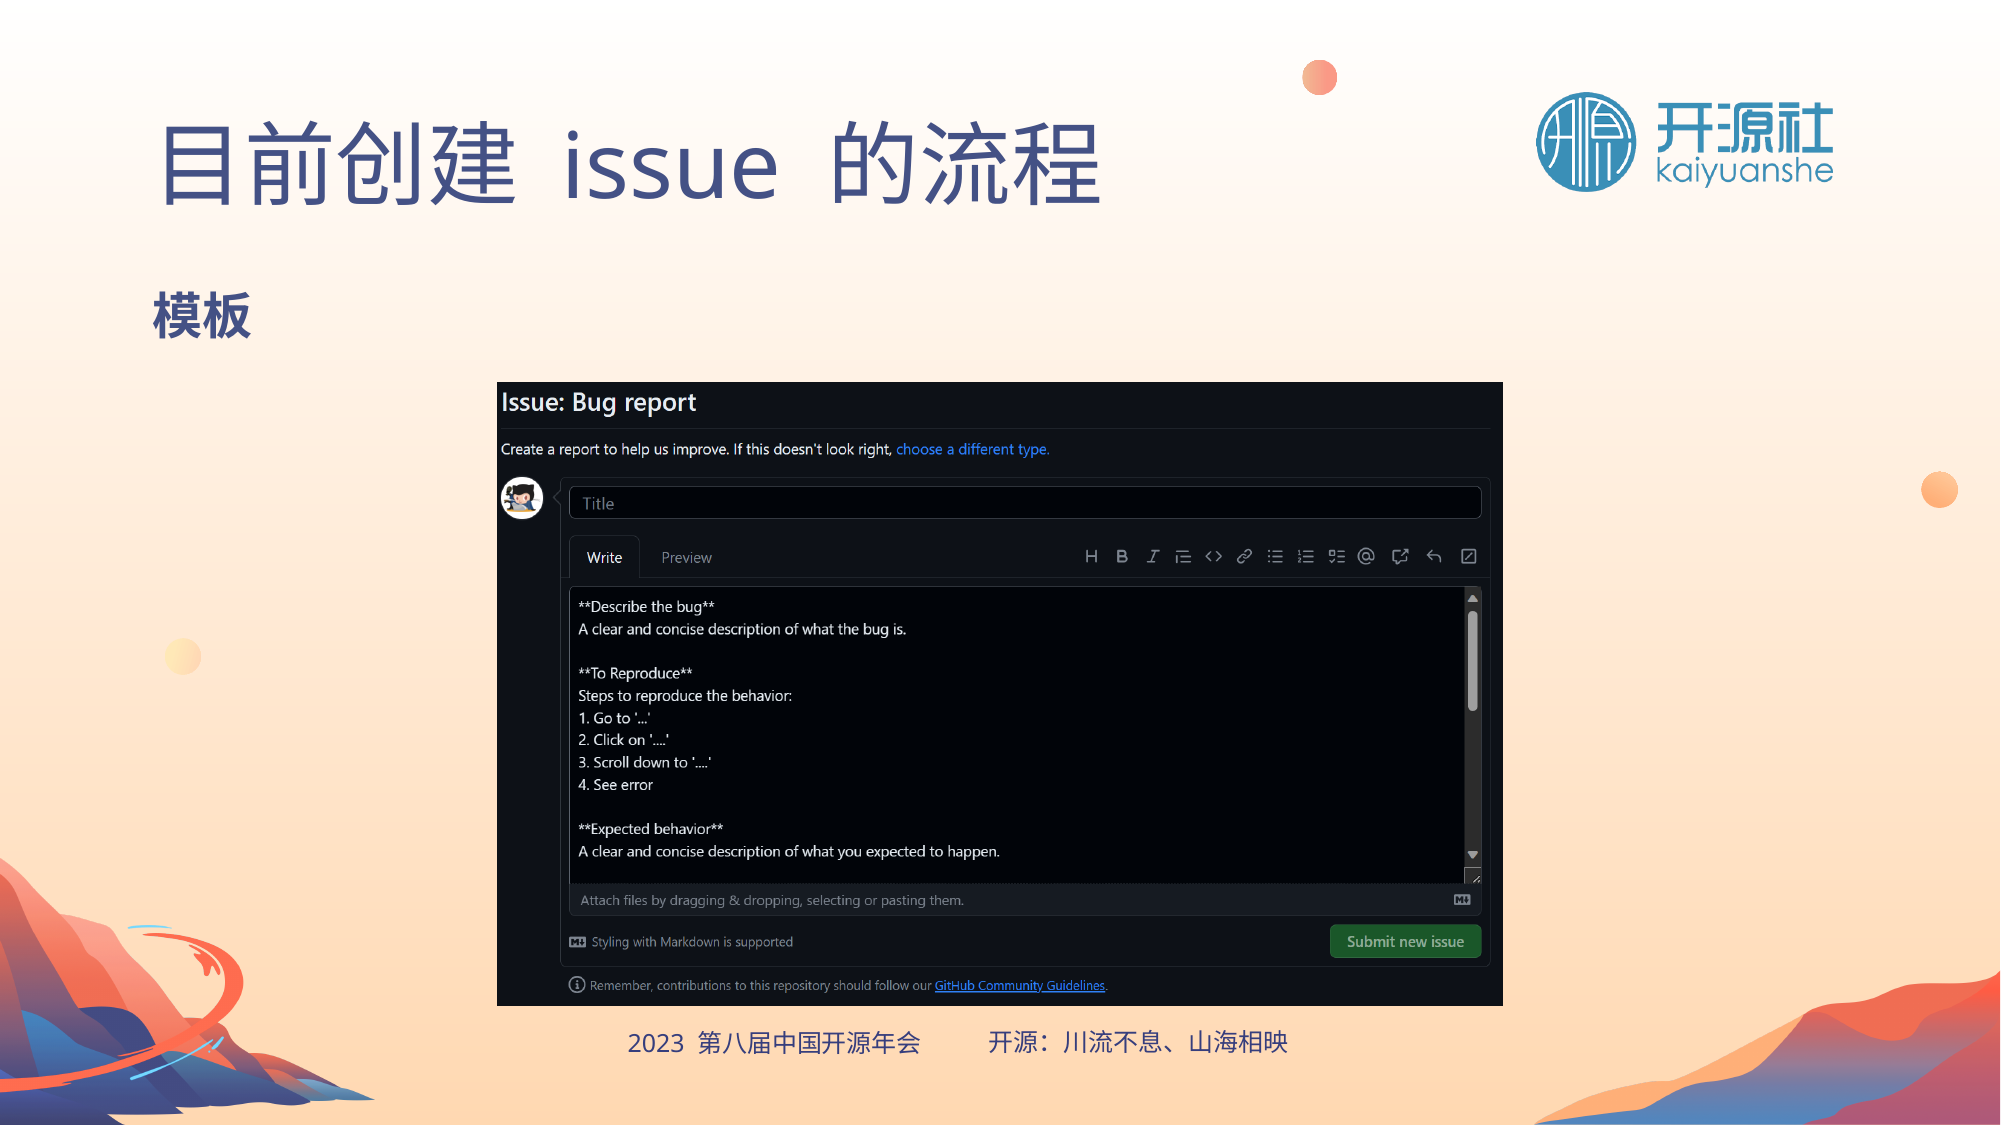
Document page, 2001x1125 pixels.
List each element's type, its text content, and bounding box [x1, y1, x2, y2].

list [497, 382, 1503, 1006]
text_box 模板 [137, 277, 772, 352]
title 目前创建 issue 的流程 [137, 59, 1863, 278]
picture [0, 850, 375, 1125]
picture [1534, 950, 2001, 1125]
